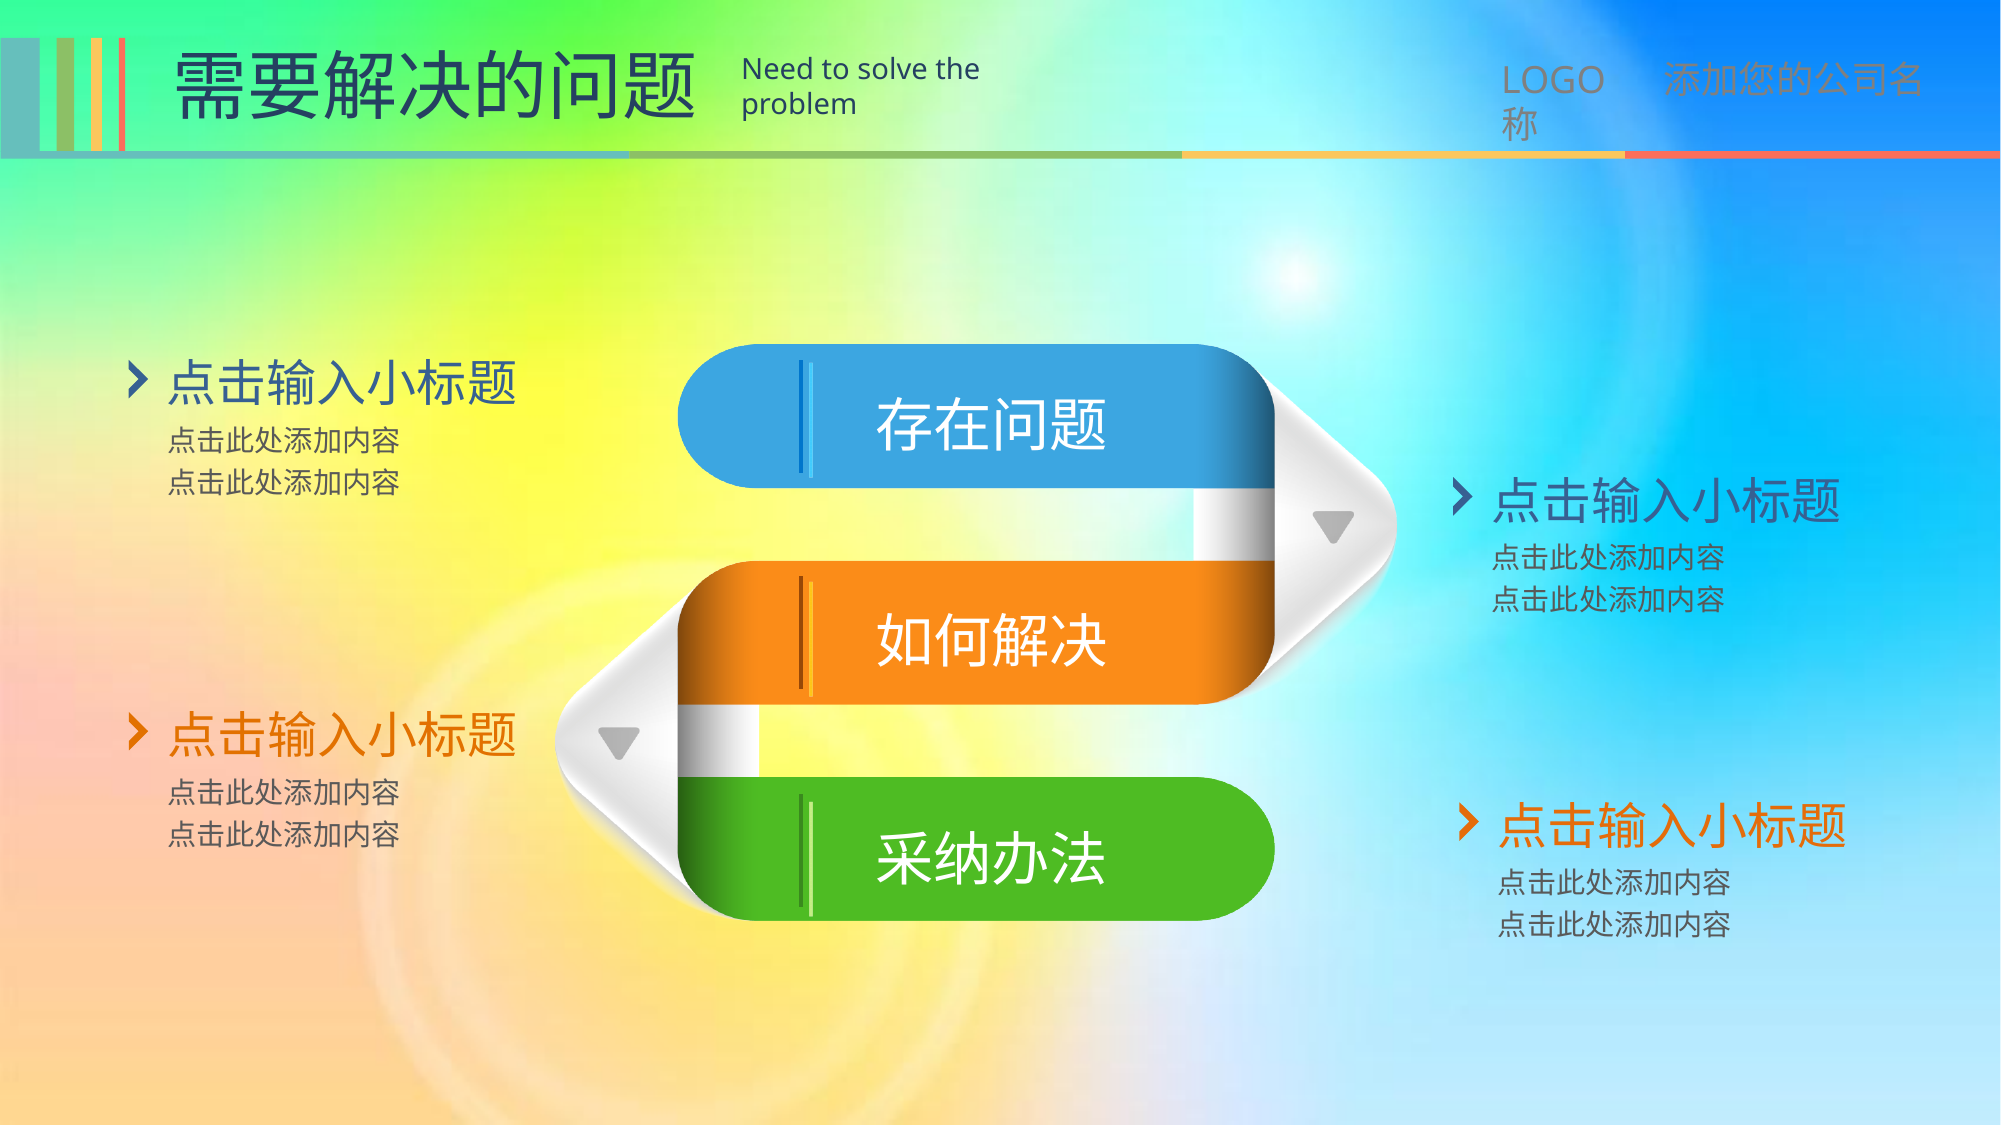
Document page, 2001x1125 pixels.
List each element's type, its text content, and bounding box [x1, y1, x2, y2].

text_box Need to solve the problem [726, 42, 1111, 128]
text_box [0, 37, 126, 149]
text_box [128, 696, 559, 860]
picture [0, 159, 2001, 1125]
text_box 需要解决的问题 [157, 30, 934, 136]
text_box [128, 344, 559, 508]
text_box LOGO 添加您的公司名称 [1486, 48, 1945, 148]
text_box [1452, 461, 1884, 626]
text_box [0, 150, 2001, 159]
picture [0, 0, 2001, 150]
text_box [1459, 786, 1890, 951]
